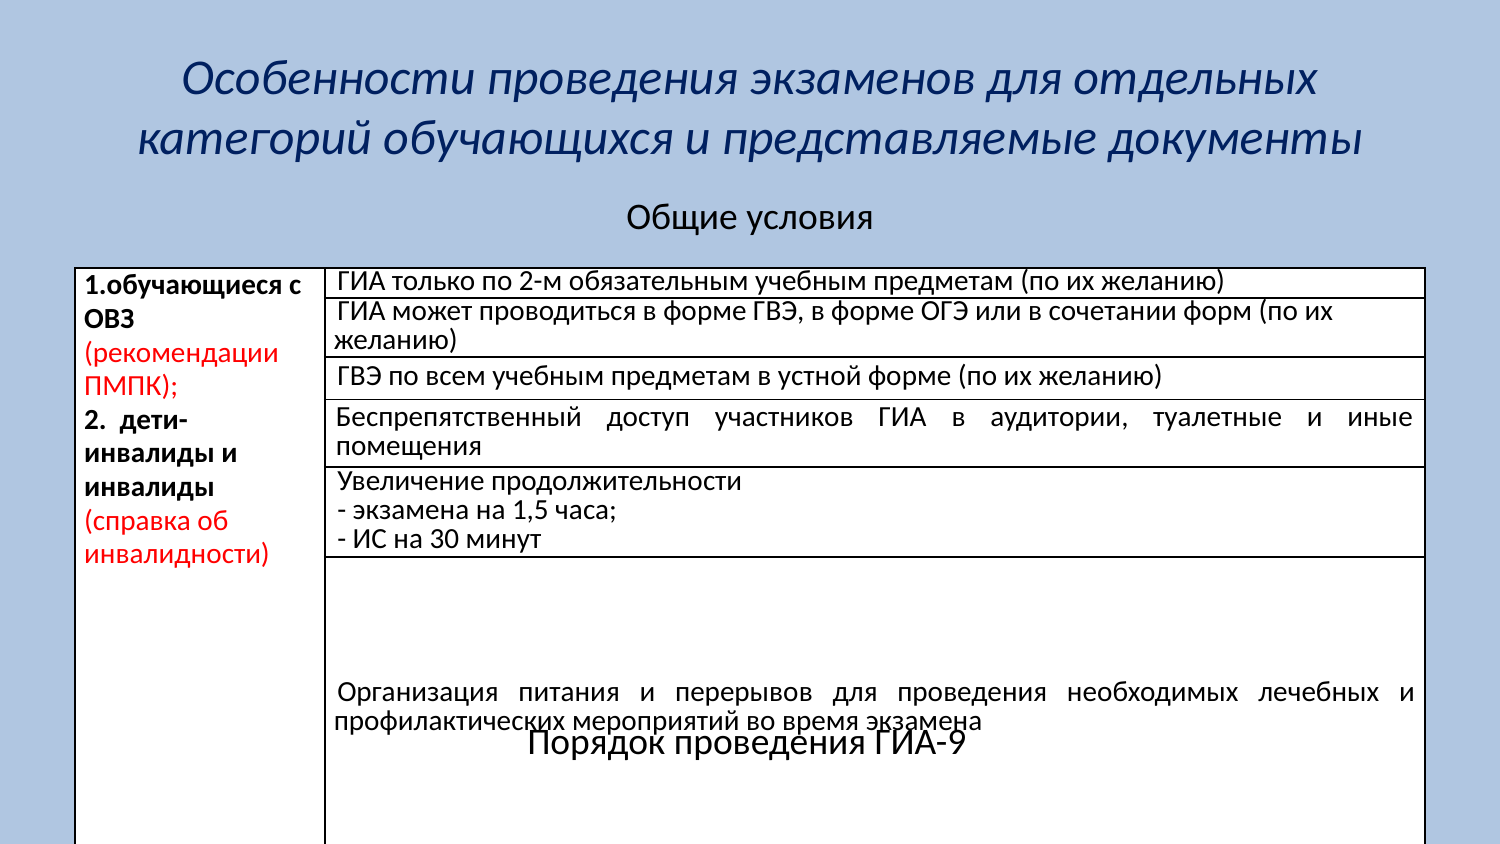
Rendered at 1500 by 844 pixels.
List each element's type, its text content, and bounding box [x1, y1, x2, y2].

table_header 1.обучающиеся с ОВЗ (рекомендации ПМПК); 2. дети-инвалиды и инвалиды (справка об инвалидности) [76, 269, 324, 844]
table_cell ГИА может проводиться в форме ГВЭ, в форме ОГЭ или в сочетании форм (по их желанию) [326, 299, 1424, 356]
text_box Порядок проведения ГИА-9 [442, 709, 1052, 770]
title Особенности проведения экзаменов для отдельных категорий обучающихся и представляемые документы [75, 33, 1425, 175]
table_cell Организация питания и перерывов для проведения необходимых лечебных и профилактических мероприятий во время экзамена [326, 558, 1424, 844]
table_cell Беспрепятственный доступ участников ГИА в аудитории, туалетные и иные помещения [326, 400, 1424, 466]
table_header ГИА только по 2-м обязательным учебным предметам (по их желанию) [326, 269, 1424, 297]
text_box Общие условия [602, 184, 898, 245]
table_cell ГВЭ по всем учебным предметам в устной форме (по их желанию) [326, 358, 1424, 399]
table_cell Увеличение продолжительности - экзамена на 1,5 часа; - ИС на 30 минут [326, 468, 1424, 556]
